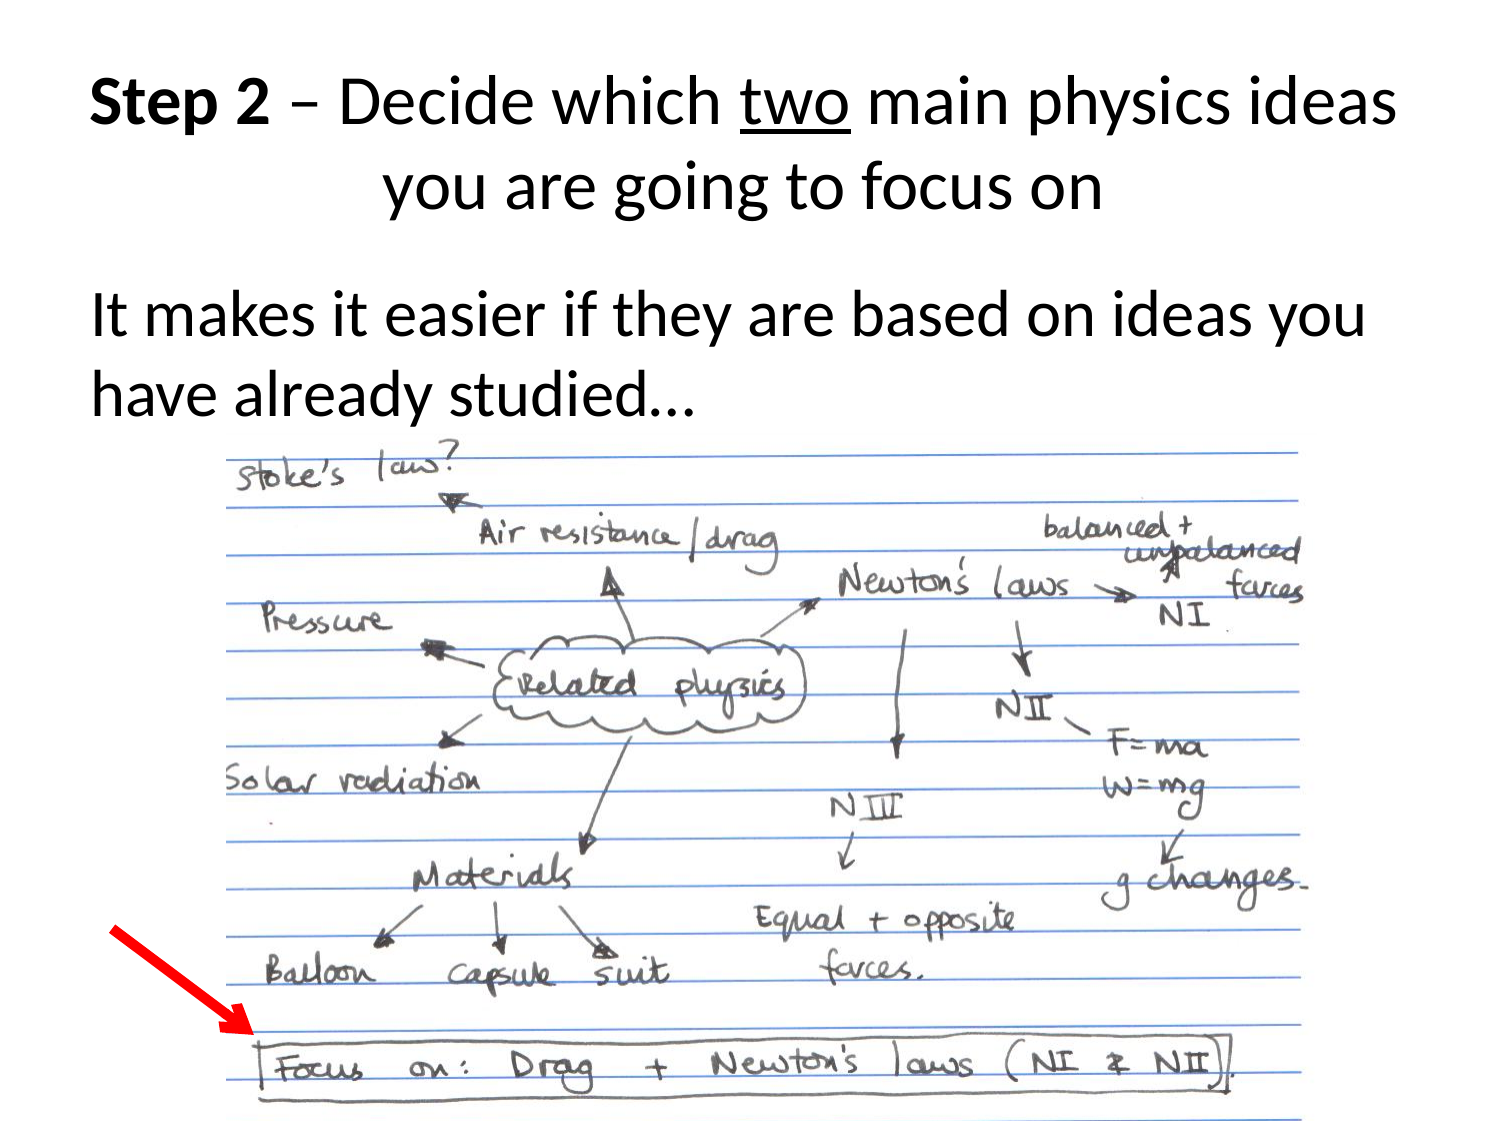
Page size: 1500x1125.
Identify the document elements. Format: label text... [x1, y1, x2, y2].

title Step 2 – Decide which two main physics ideas you are going to focus on [17, 45, 1471, 233]
picture [225, 432, 1318, 1121]
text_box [111, 928, 255, 1036]
list It makes it easier if they are based on ideas you have already studied… [75, 262, 1425, 1005]
